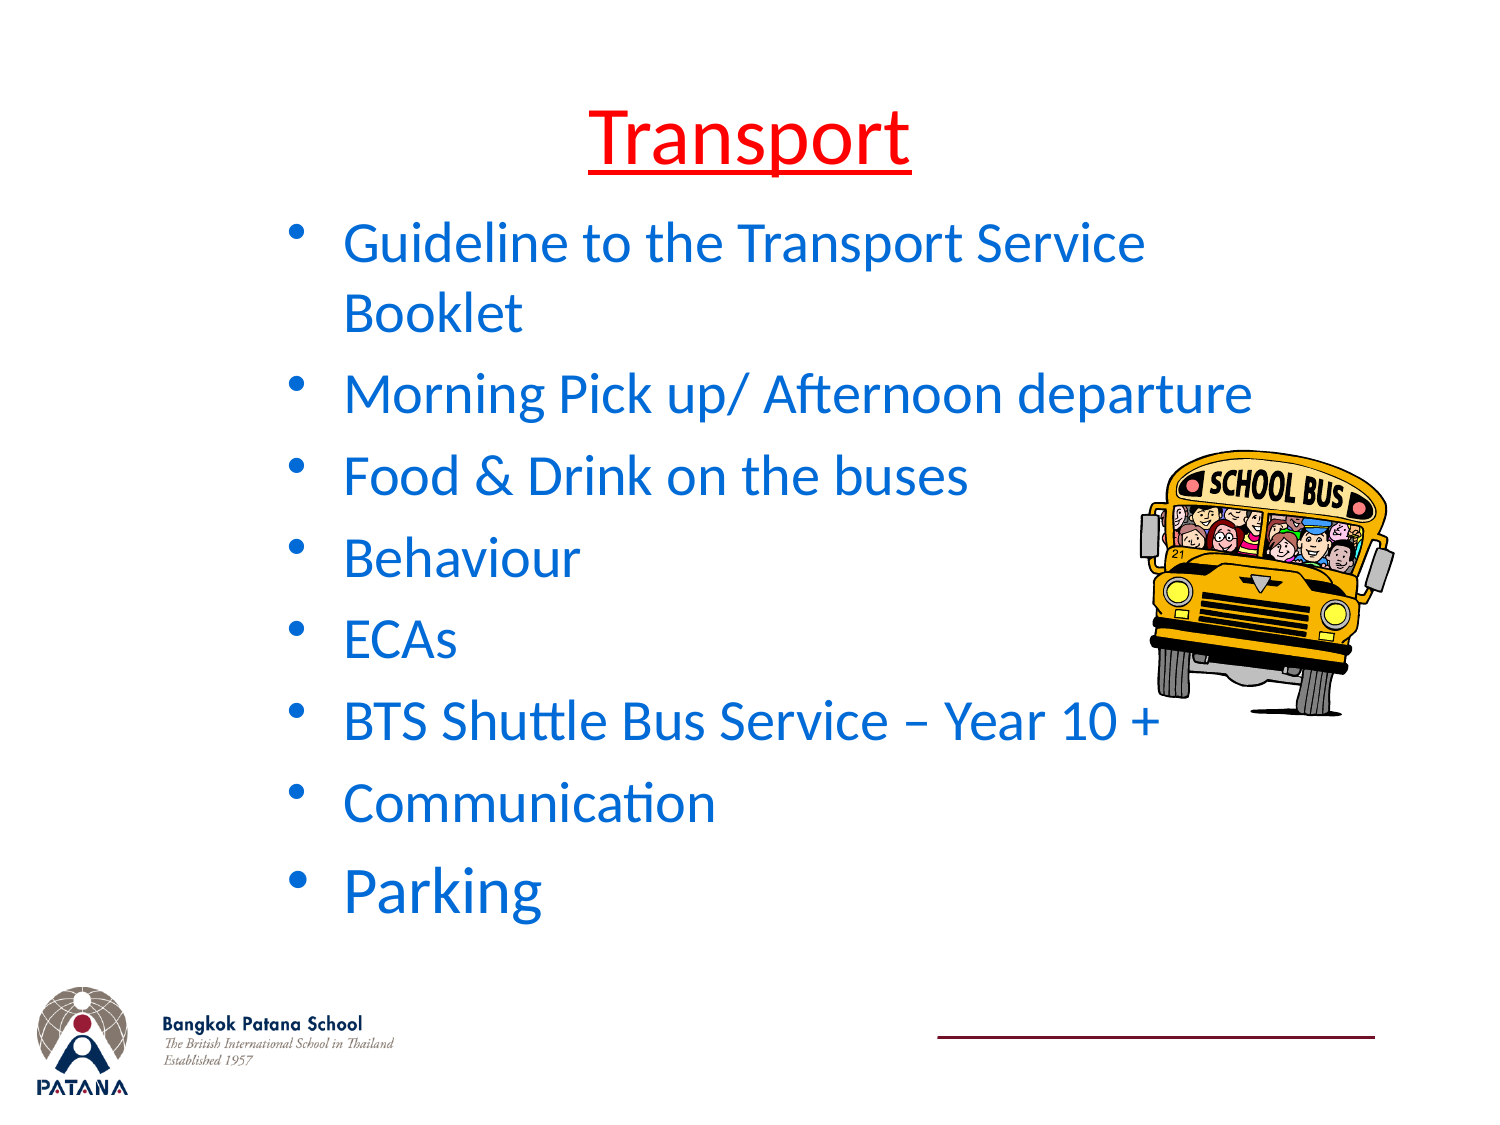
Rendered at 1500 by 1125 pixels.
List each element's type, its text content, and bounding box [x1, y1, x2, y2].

title Transport [271, 30, 1229, 196]
picture [37, 987, 394, 1095]
list Guideline to the Transport Service Booklet Morning Pick up/ Afternoon departure Food & Drink on the buses Behaviour ECAs BTS Shuttle Bus Service – Year 10 + Communication Parking [271, 196, 1341, 882]
picture [1139, 444, 1400, 717]
